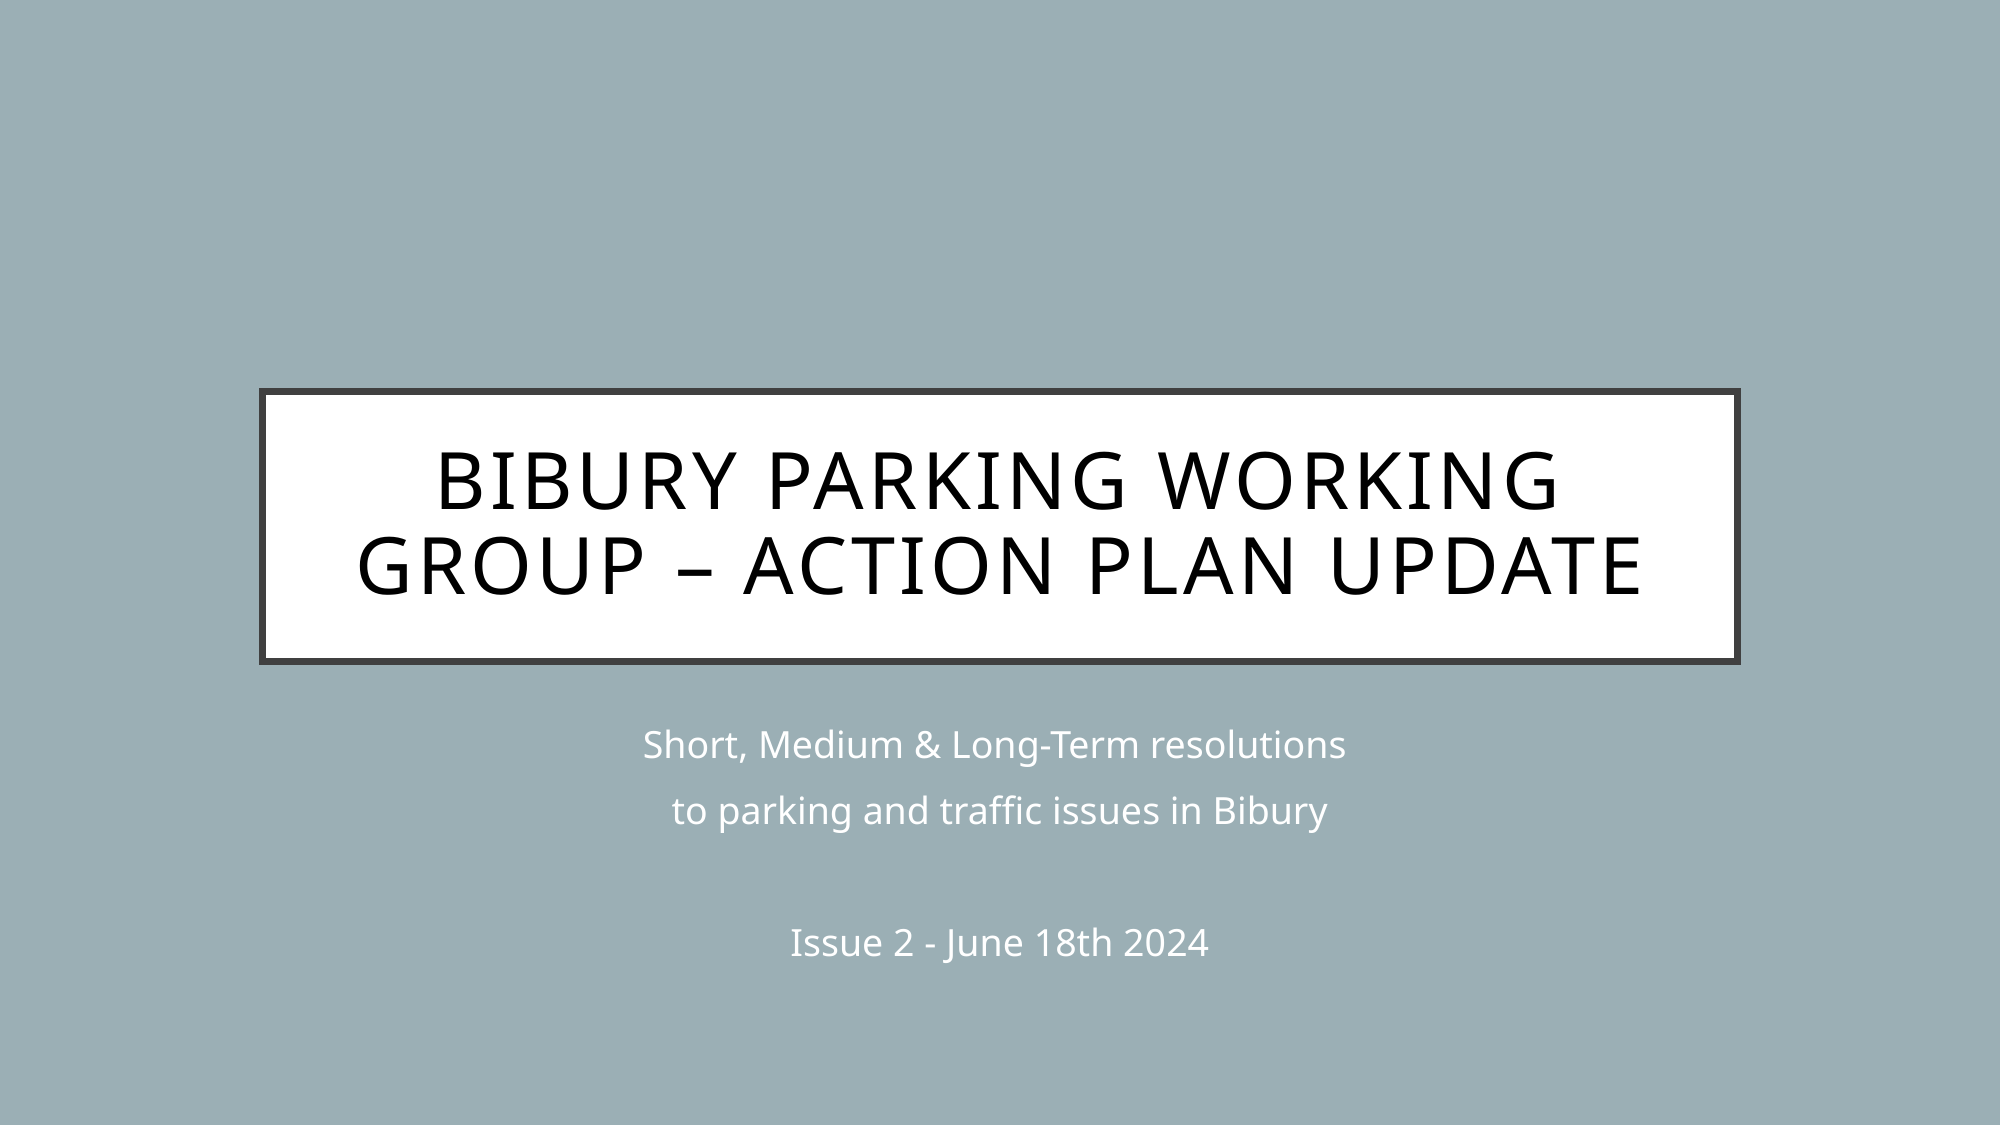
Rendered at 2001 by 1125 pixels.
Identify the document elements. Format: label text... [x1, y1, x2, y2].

subtitle Short, Medium & Long-Term resolutions to parking and traffic issues in Bibury Issue 2 - June 18th 2024 [442, 713, 1558, 918]
title Bibury parking working group – ACTION PLAN UPDATE [259, 388, 1741, 665]
